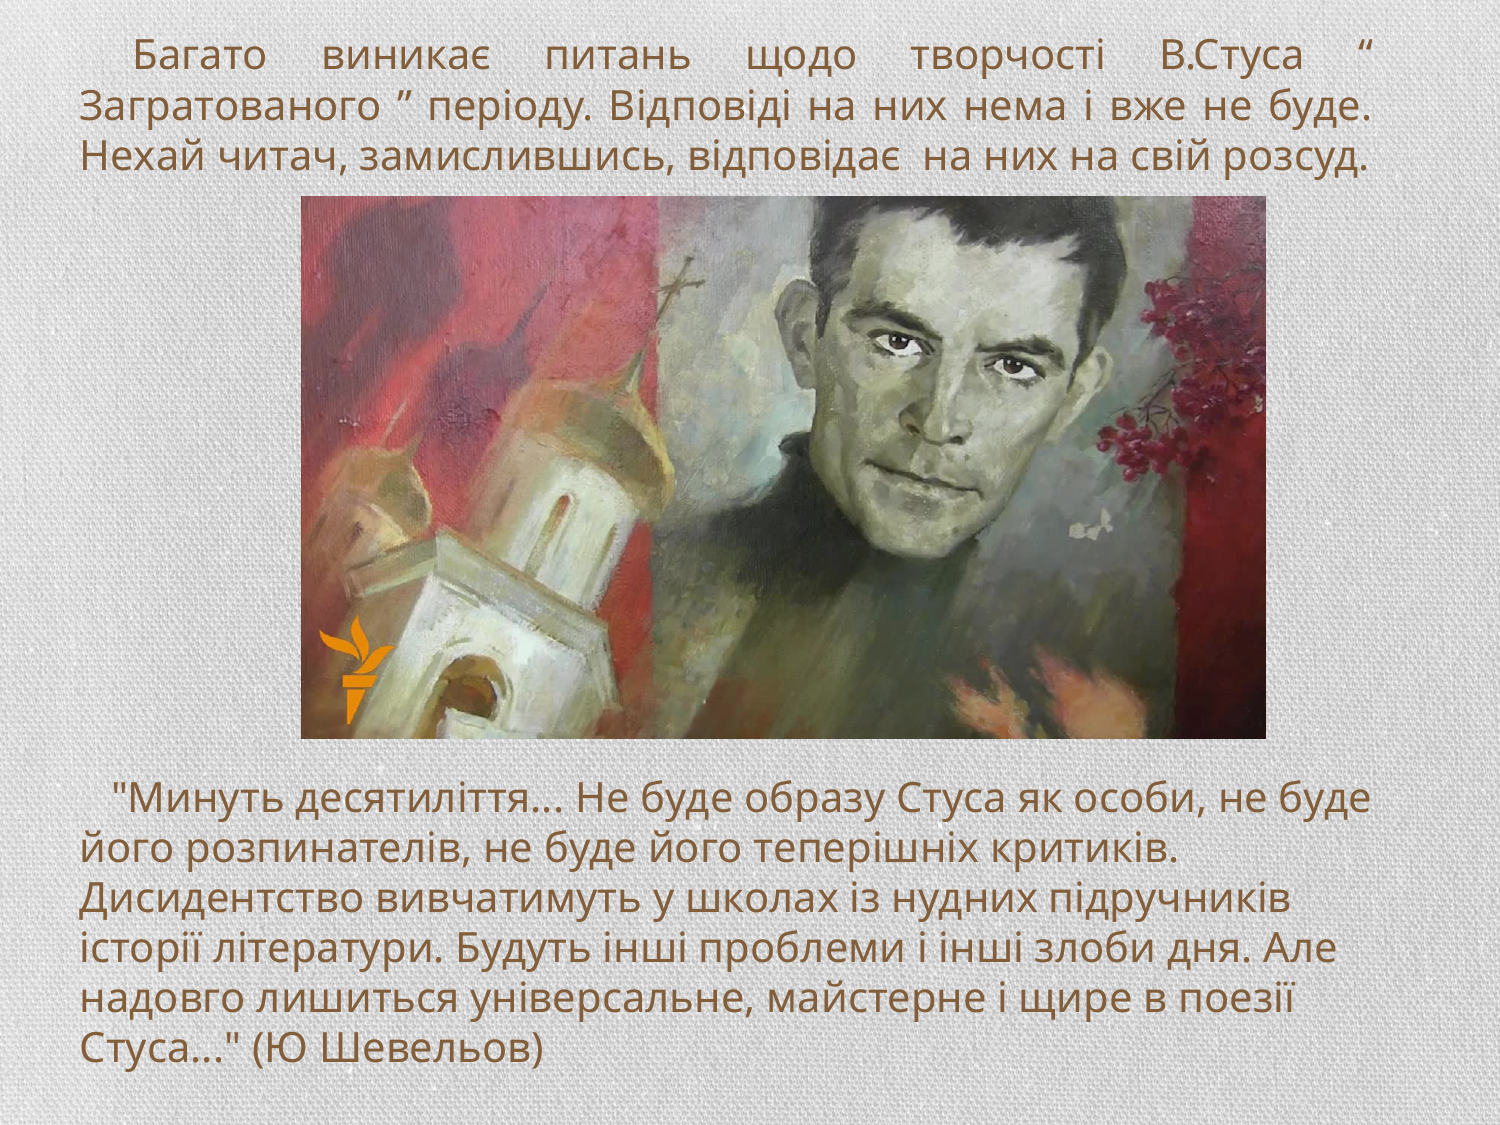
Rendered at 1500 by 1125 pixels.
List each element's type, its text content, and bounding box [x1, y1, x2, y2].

picture [300, 196, 1266, 740]
text_box Багато виникає питань щодо творчості В.Стуса “ Загратованого ” періоду. Відповіді на них нема і вже не буде. Нехай читач, замислившись, відповідає на них на свій розсуд. [64, 20, 1388, 286]
text_box "Минуть десятиліття... Не буде образу Стуса як особи, не буде його розпинателів, не буде його теперішніх критиків. Дисидентство вивчатимуть у школах із нудних підручників історії літератури. Будуть інші проблеми і інші злоби дня. Але надовго лишиться універсальне, майстерне і щире в поезії Стуса..." (Ю Шевельов) [64, 763, 1425, 1125]
